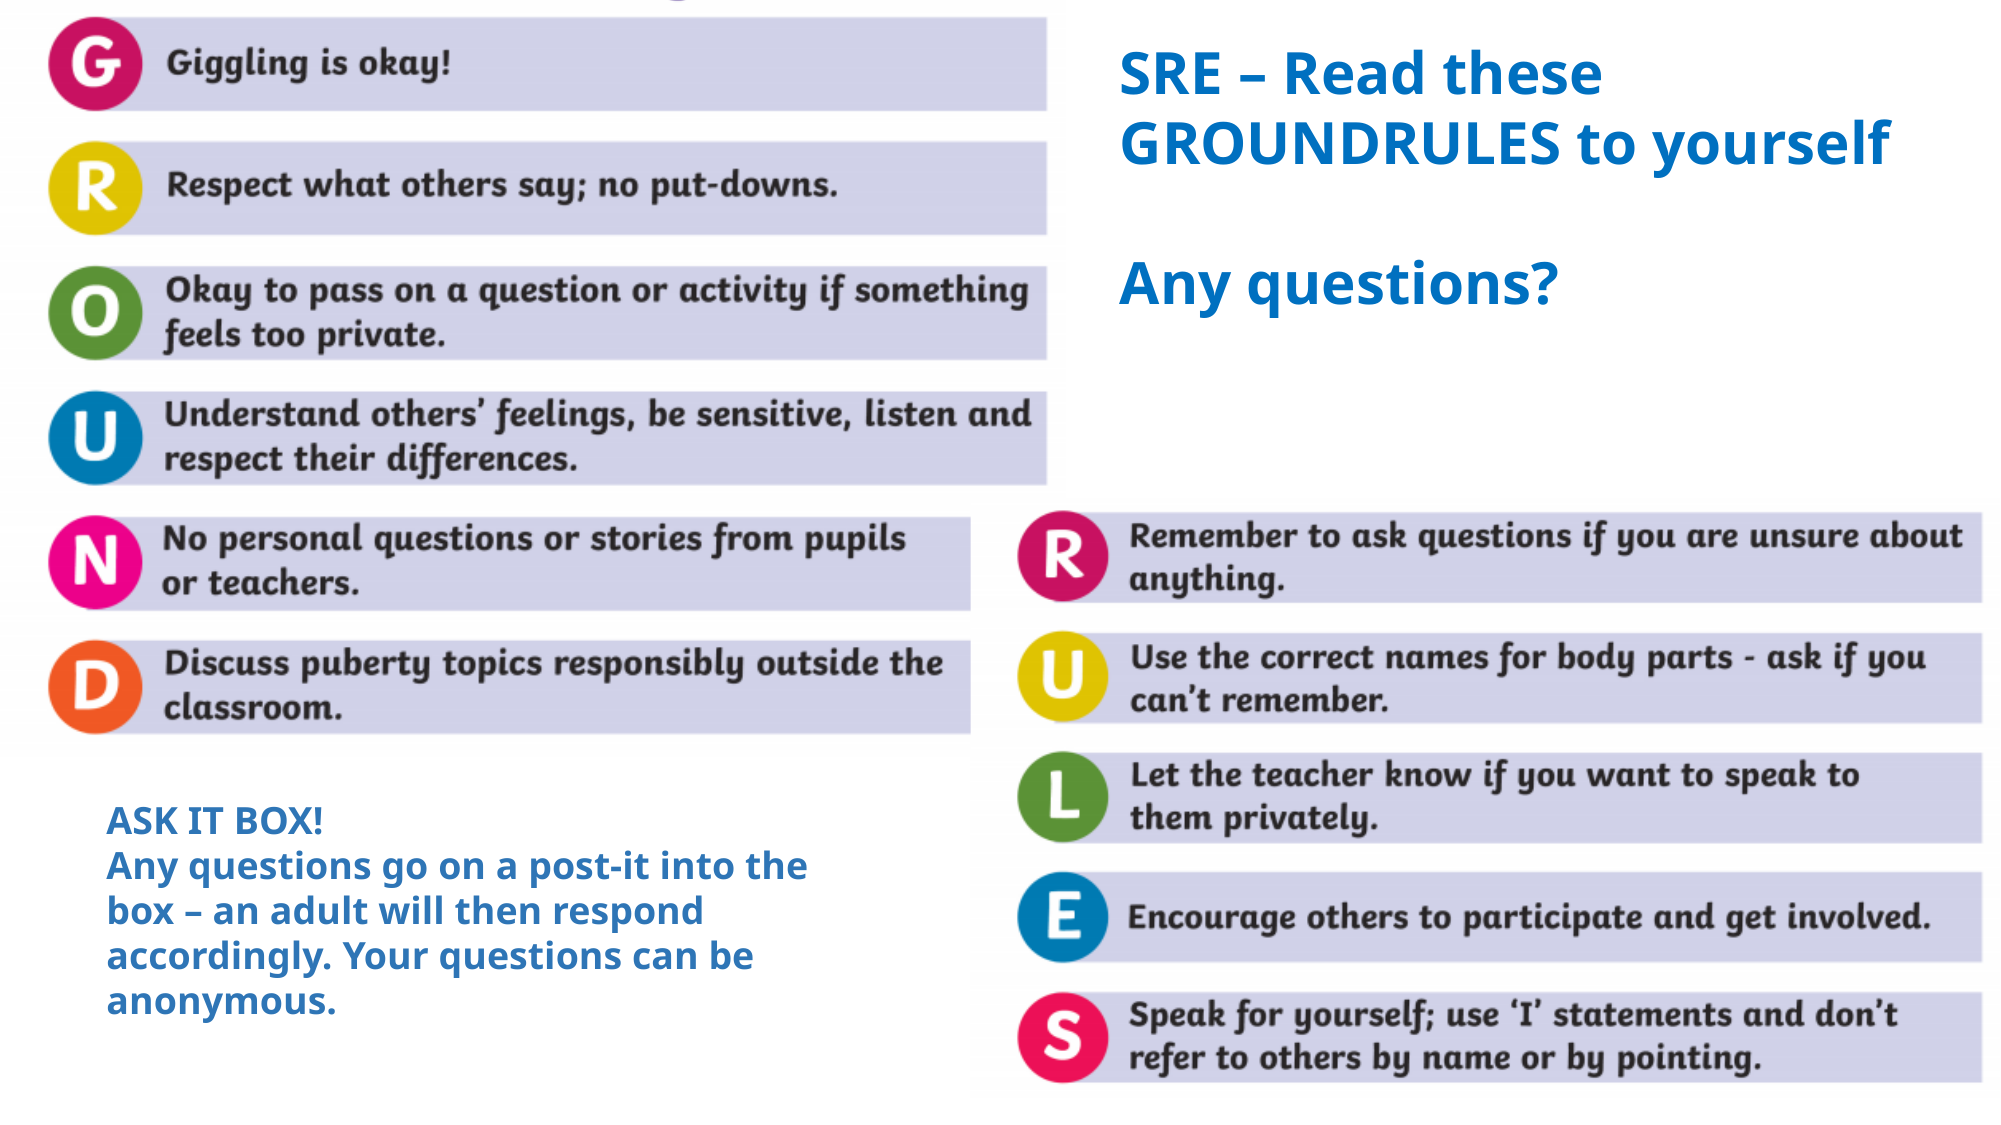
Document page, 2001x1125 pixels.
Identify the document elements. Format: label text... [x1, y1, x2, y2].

text_box ASK IT BOX! Any questions go on a post-it into the box – an adult will then respond accordingly. Your questions can be anonymous. [91, 789, 855, 1029]
text_box SRE – Read these GROUNDRULES to yourself Any questions? [1105, 29, 1933, 324]
picture [0, 0, 2000, 1098]
